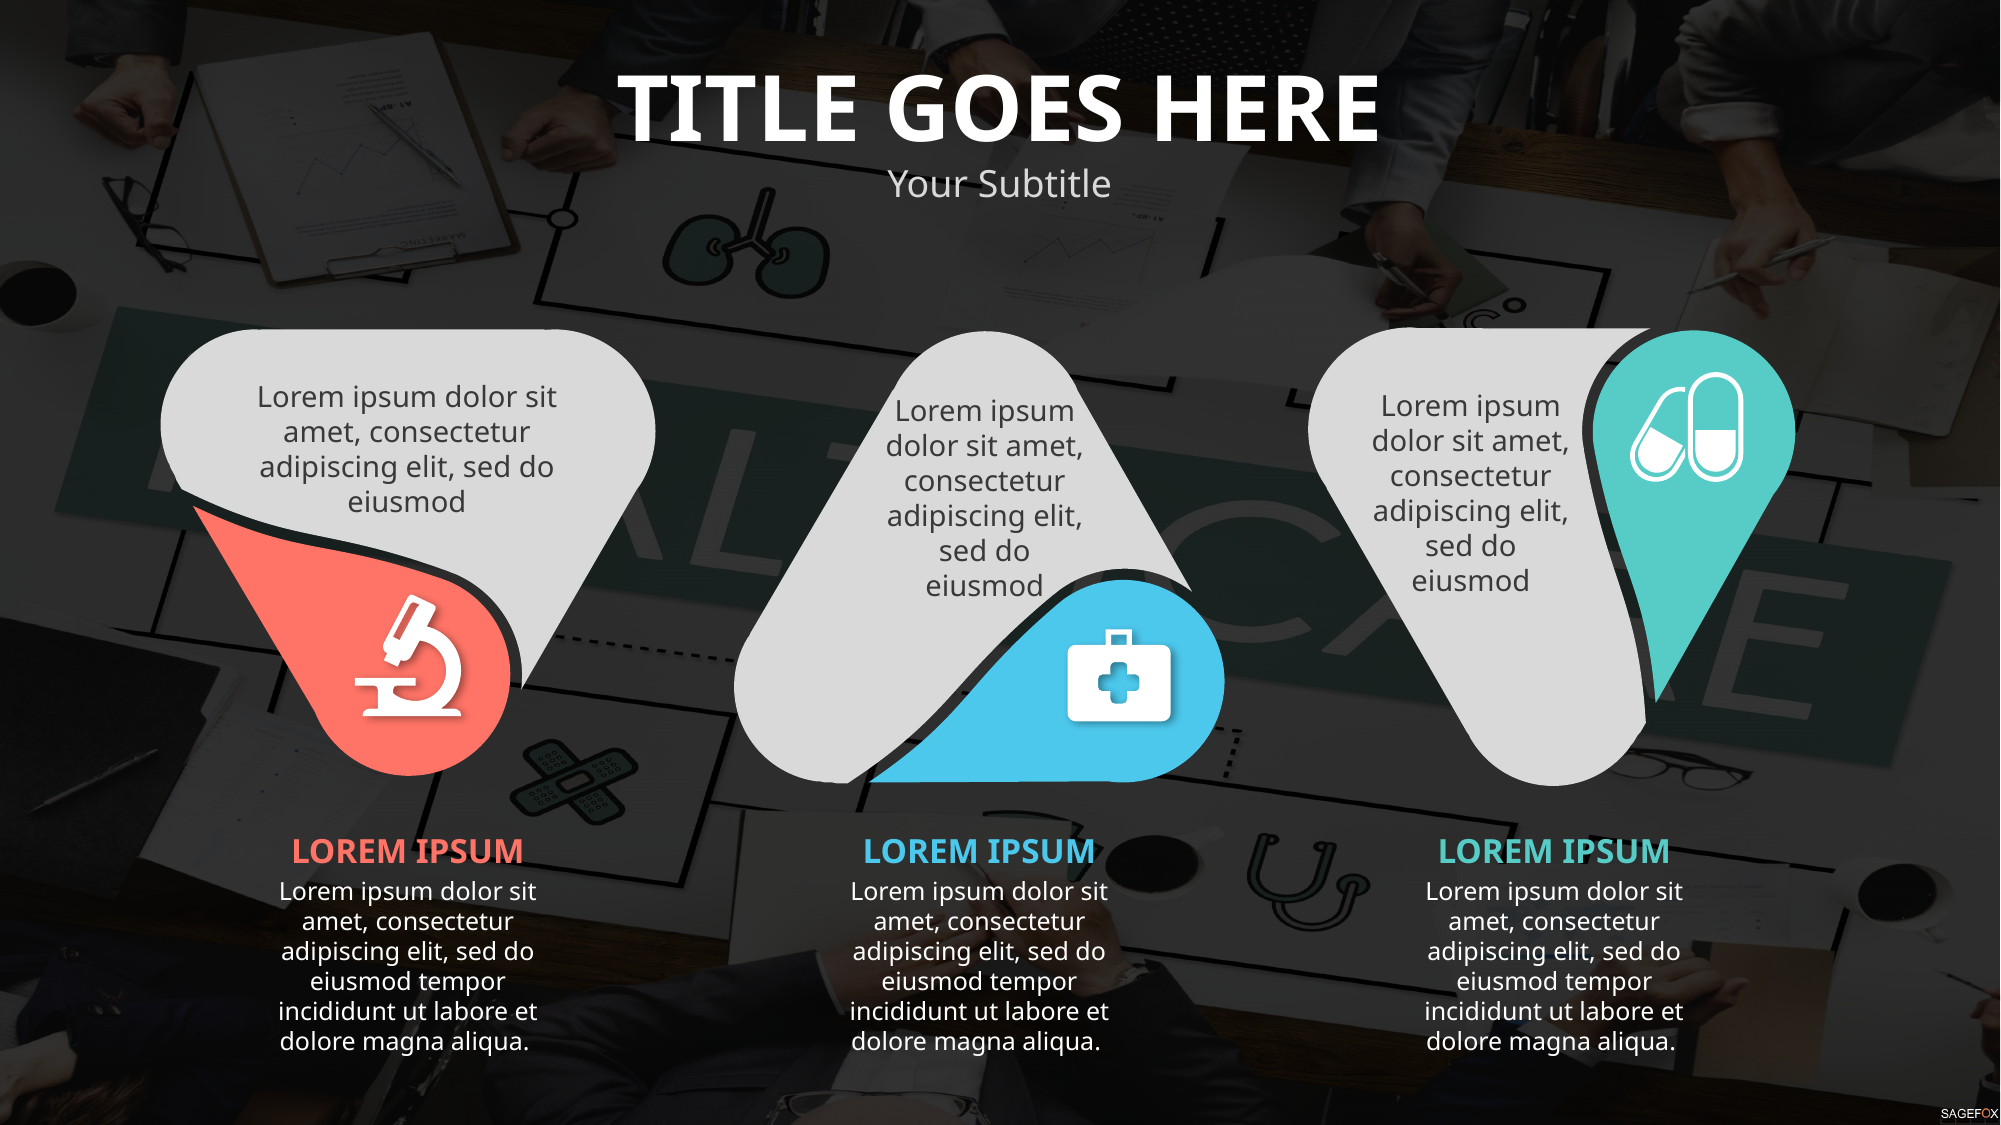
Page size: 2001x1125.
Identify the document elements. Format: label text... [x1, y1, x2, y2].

text_box [1105, 436, 1194, 593]
text_box [190, 503, 512, 777]
picture [0, 0, 2001, 1125]
text_box [354, 594, 462, 717]
text_box [894, 330, 1077, 385]
text_box [1392, 481, 1647, 787]
text_box LOREM IPSUM Lorem ipsum dolor sit amet, consectetur adipiscing elit, sed do eiusmod tempor incididunt ut labore et dolore magna aliqua. [237, 823, 579, 1063]
text_box [864, 578, 1226, 784]
text_box [159, 328, 657, 691]
text_box Lorem ipsum dolor sit amet, consectetur adipiscing elit, sed do eiusmod [865, 385, 1105, 610]
text_box TITLE GOES HERE Your Subtitle [548, 42, 1452, 322]
text_box Lorem ipsum dolor sit amet, consectetur adipiscing elit, sed do eiusmod [1351, 379, 1591, 605]
text_box Lorem ipsum dolor sit amet, consectetur adipiscing elit, sed do eiusmod [213, 371, 602, 526]
text_box [1307, 326, 1651, 533]
text_box LOREM IPSUM Lorem ipsum dolor sit amet, consectetur adipiscing elit, sed do eiusmod tempor incididunt ut labore et dolore magna aliqua. [1384, 823, 1725, 1063]
text_box [733, 435, 1037, 785]
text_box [1626, 371, 1744, 486]
text_box [1591, 329, 1797, 707]
text_box [1067, 629, 1171, 722]
text_box LOREM IPSUM Lorem ipsum dolor sit amet, consectetur adipiscing elit, sed do eiusmod tempor incididunt ut labore et dolore magna aliqua. [809, 823, 1150, 1063]
